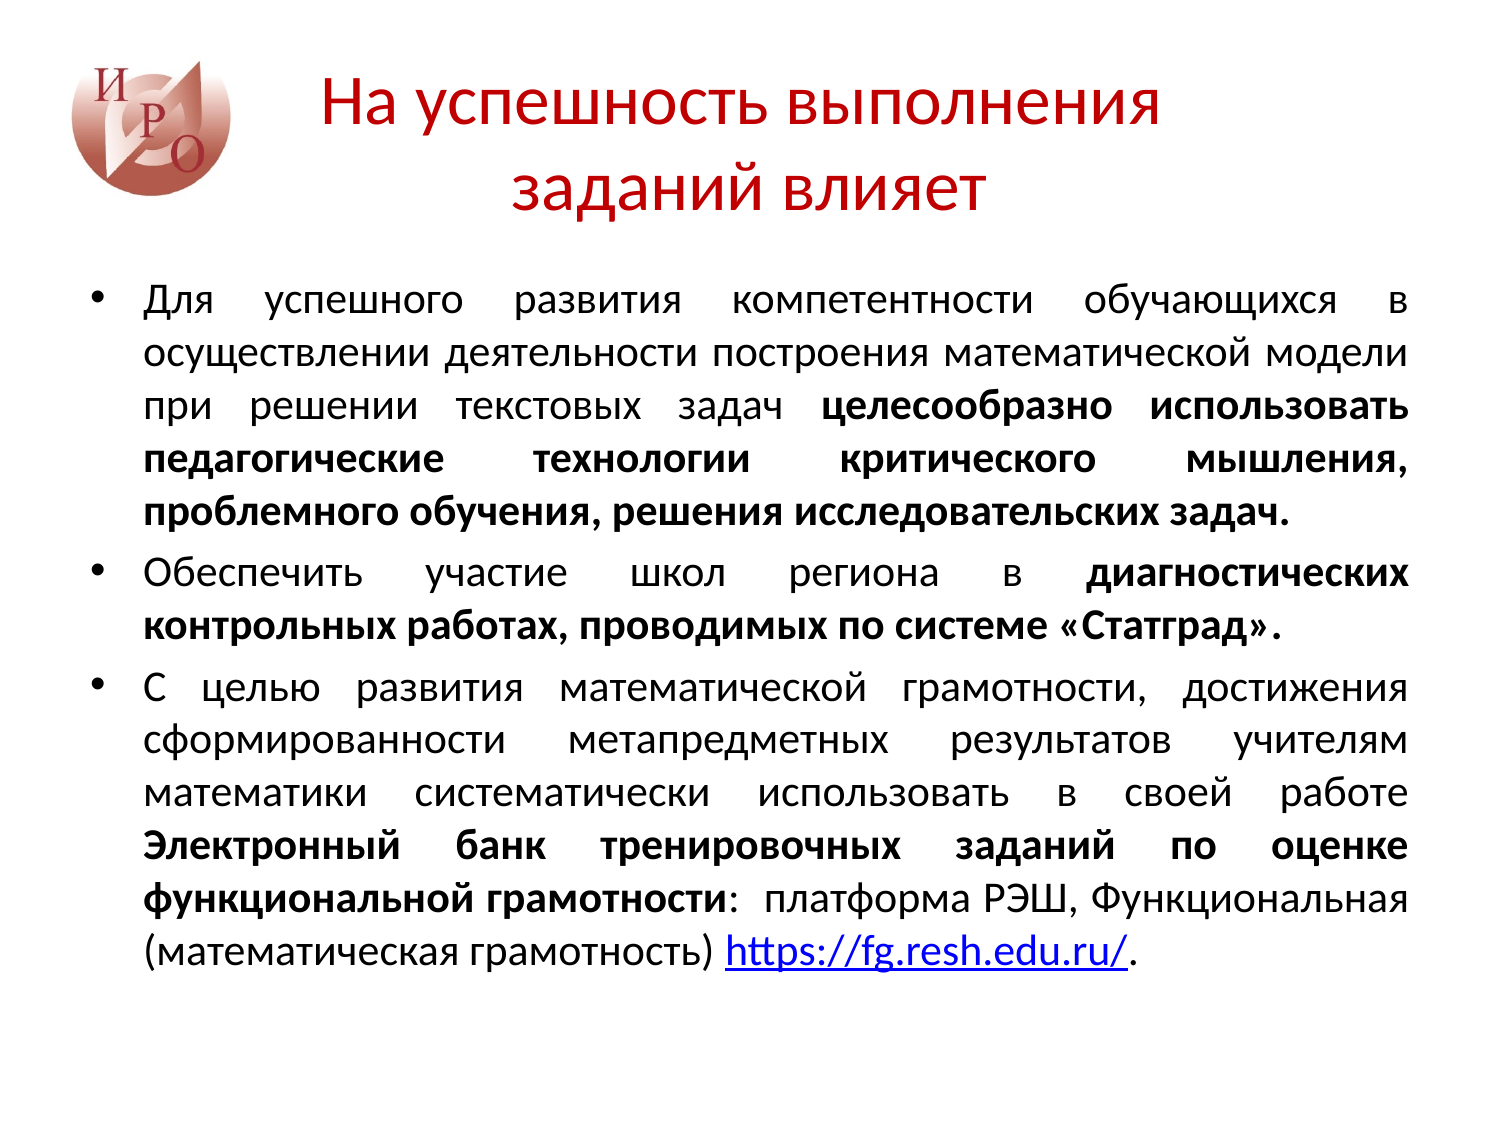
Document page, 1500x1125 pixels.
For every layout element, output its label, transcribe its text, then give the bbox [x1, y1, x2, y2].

title На успешность выполнения заданий влияет [75, 45, 1425, 233]
list Для успешного развития компетентности обучающихся в осуществлении деятельности построения математической модели при решении текстовых задач целесообразно использовать педагогические технологии критического мышления, проблемного обучения, решения исследовательских задач. Обеспечить участие школ региона в диагностических контрольных работах, проводимых по системе «Статград». С целью развития математической грамотности, достижения сформированности метапредметных результатов учителям математики систематически использовать в своей работе Электронный банк тренировочных заданий по оценке функциональной грамотности: платформа РЭШ, Функциональная (математическая грамотность) https://fg.resh.edu.ru/. [75, 262, 1425, 1083]
picture [55, 24, 249, 218]
